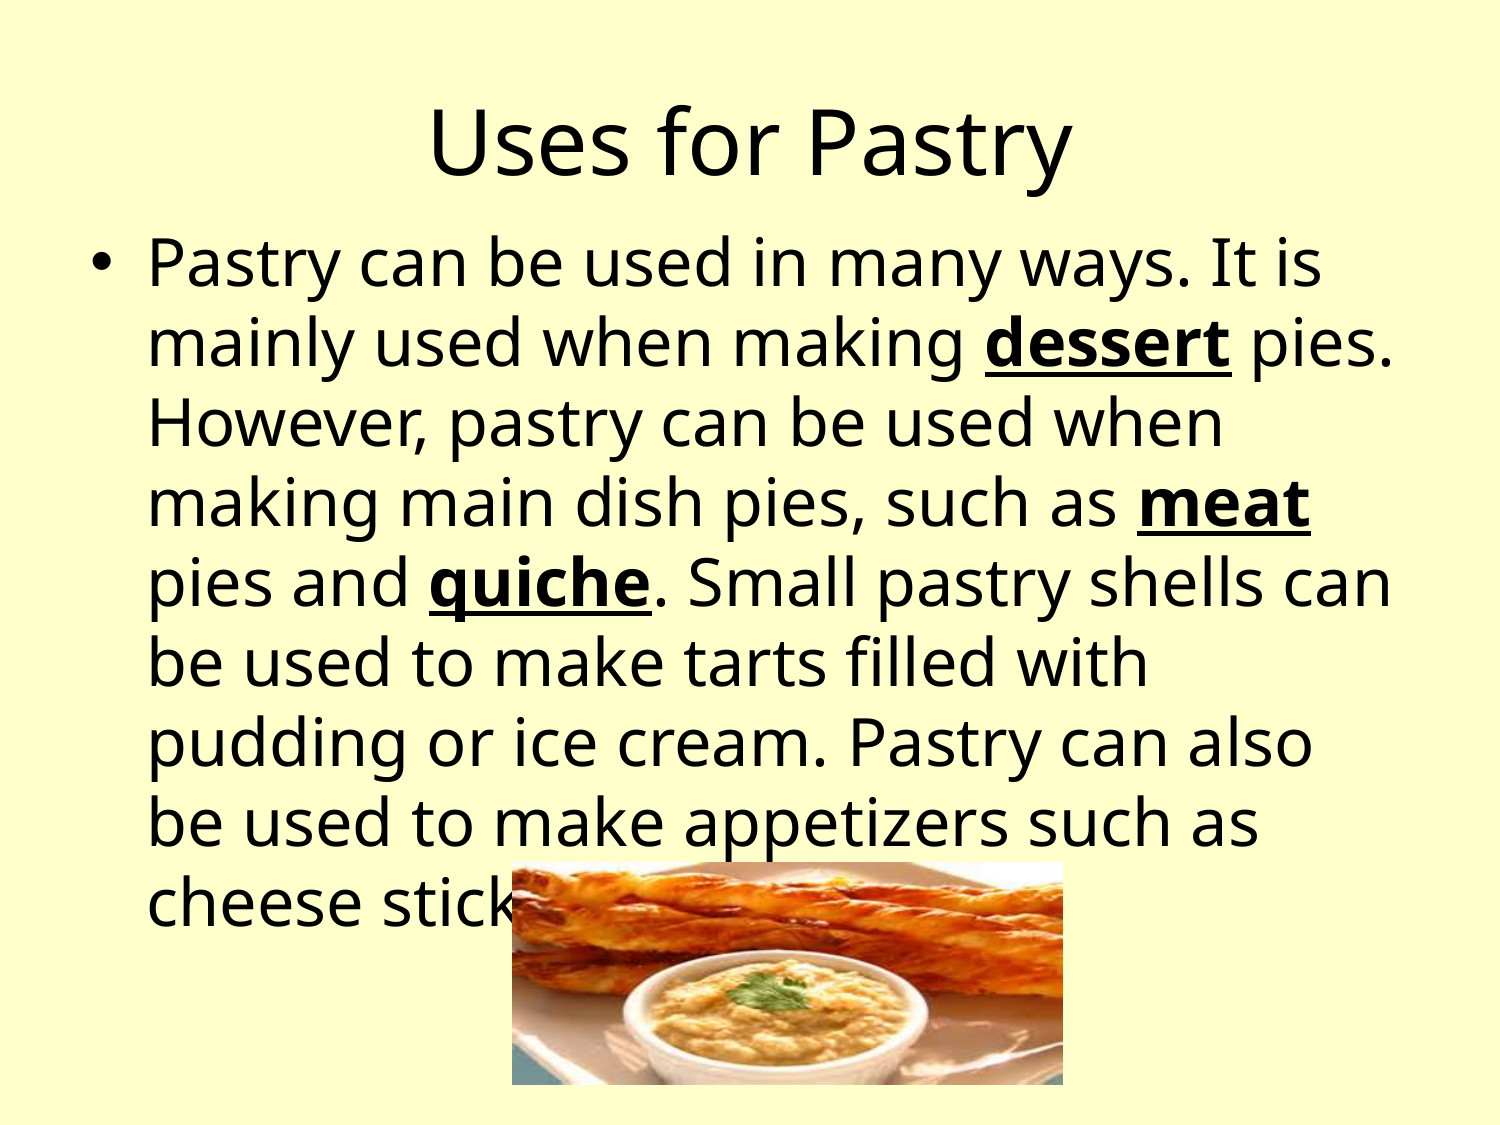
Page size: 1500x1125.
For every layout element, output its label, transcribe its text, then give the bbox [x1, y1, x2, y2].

title Uses for Pastry [75, 45, 1425, 212]
picture [512, 862, 1063, 1085]
list Pastry can be used in many ways. It is mainly used when making dessert pies. However, pastry can be used when making main dish pies, such as meat pies and quiche. Small pastry shells can be used to make tarts filled with pudding or ice cream. Pastry can also be used to make appetizers such as cheese sticks. [75, 212, 1425, 1005]
